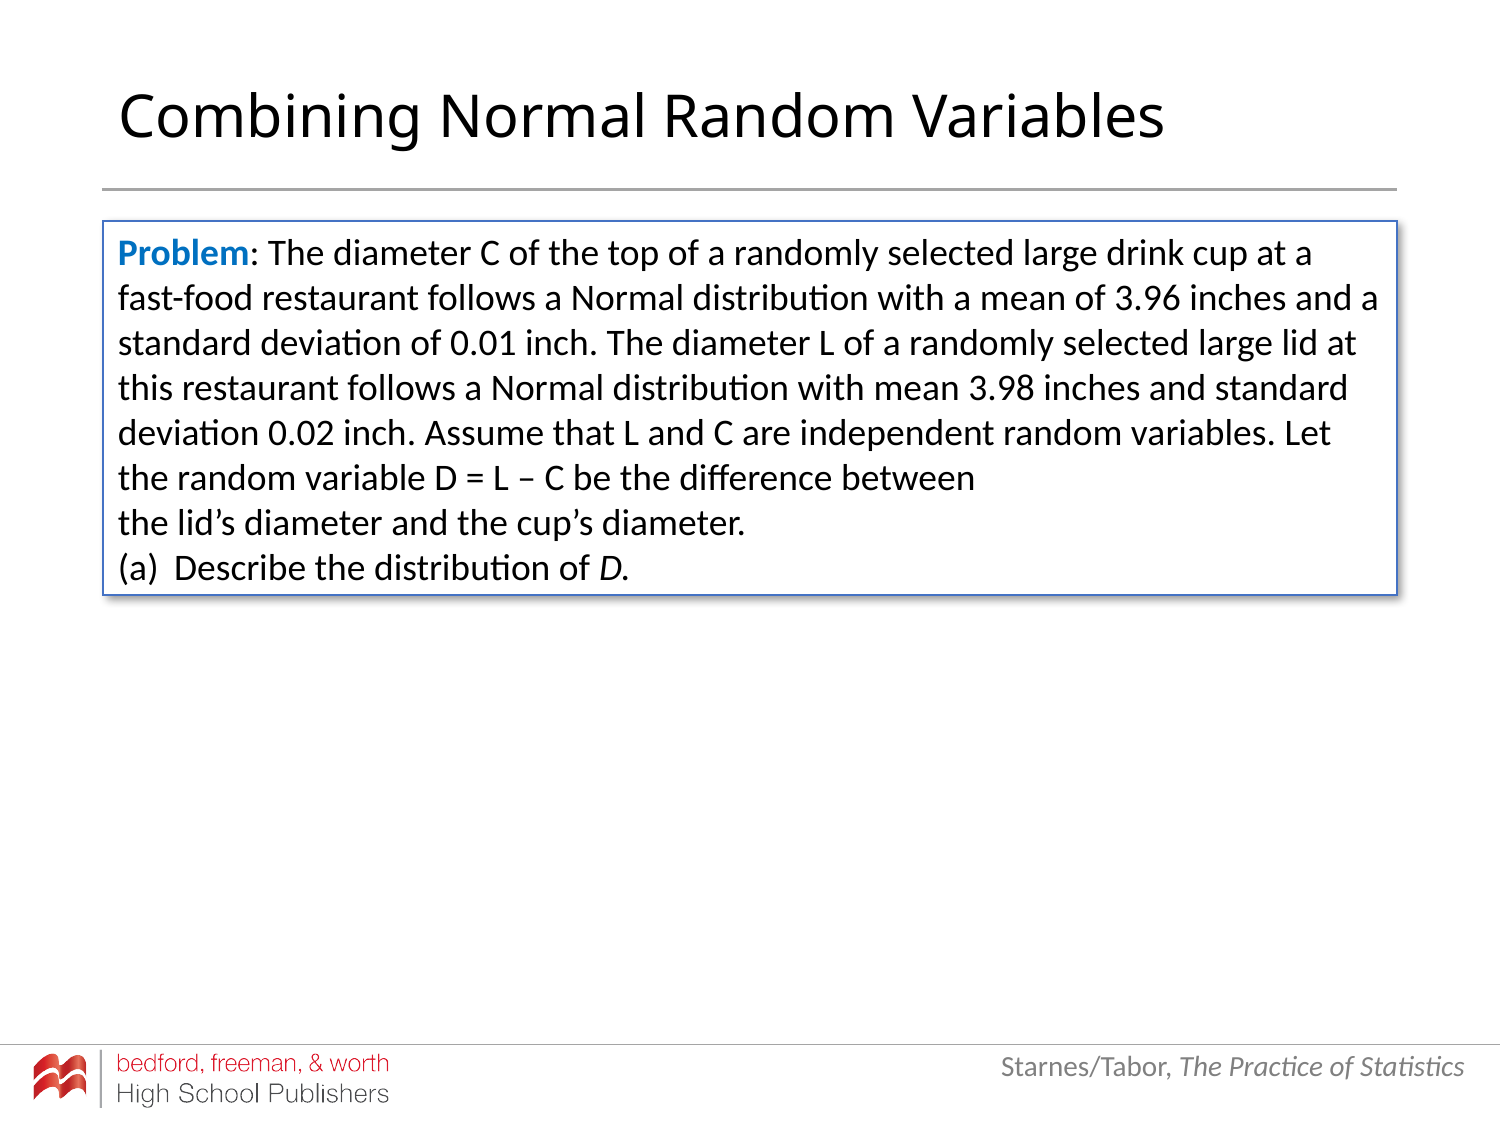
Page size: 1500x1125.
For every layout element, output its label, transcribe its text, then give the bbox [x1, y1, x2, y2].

picture [30, 1046, 392, 1111]
text_box Problem: The diameter C of the top of a randomly selected large drink cup at a fast-food restaurant follows a Normal distribution with a mean of 3.96 inches and a standard deviation of 0.01 inch. The diameter L of a randomly selected large lid at this restaurant follows a Normal distribution with mean 3.98 inches and standard deviation 0.02 inch. Assume that L and C are independent random variables. Let the random variable D = L – C be the difference between the lid’s diameter and the cup’s diameter. Describe the distribution of D. [102, 220, 1398, 596]
title Combining Normal Random Variables [103, 59, 1397, 178]
